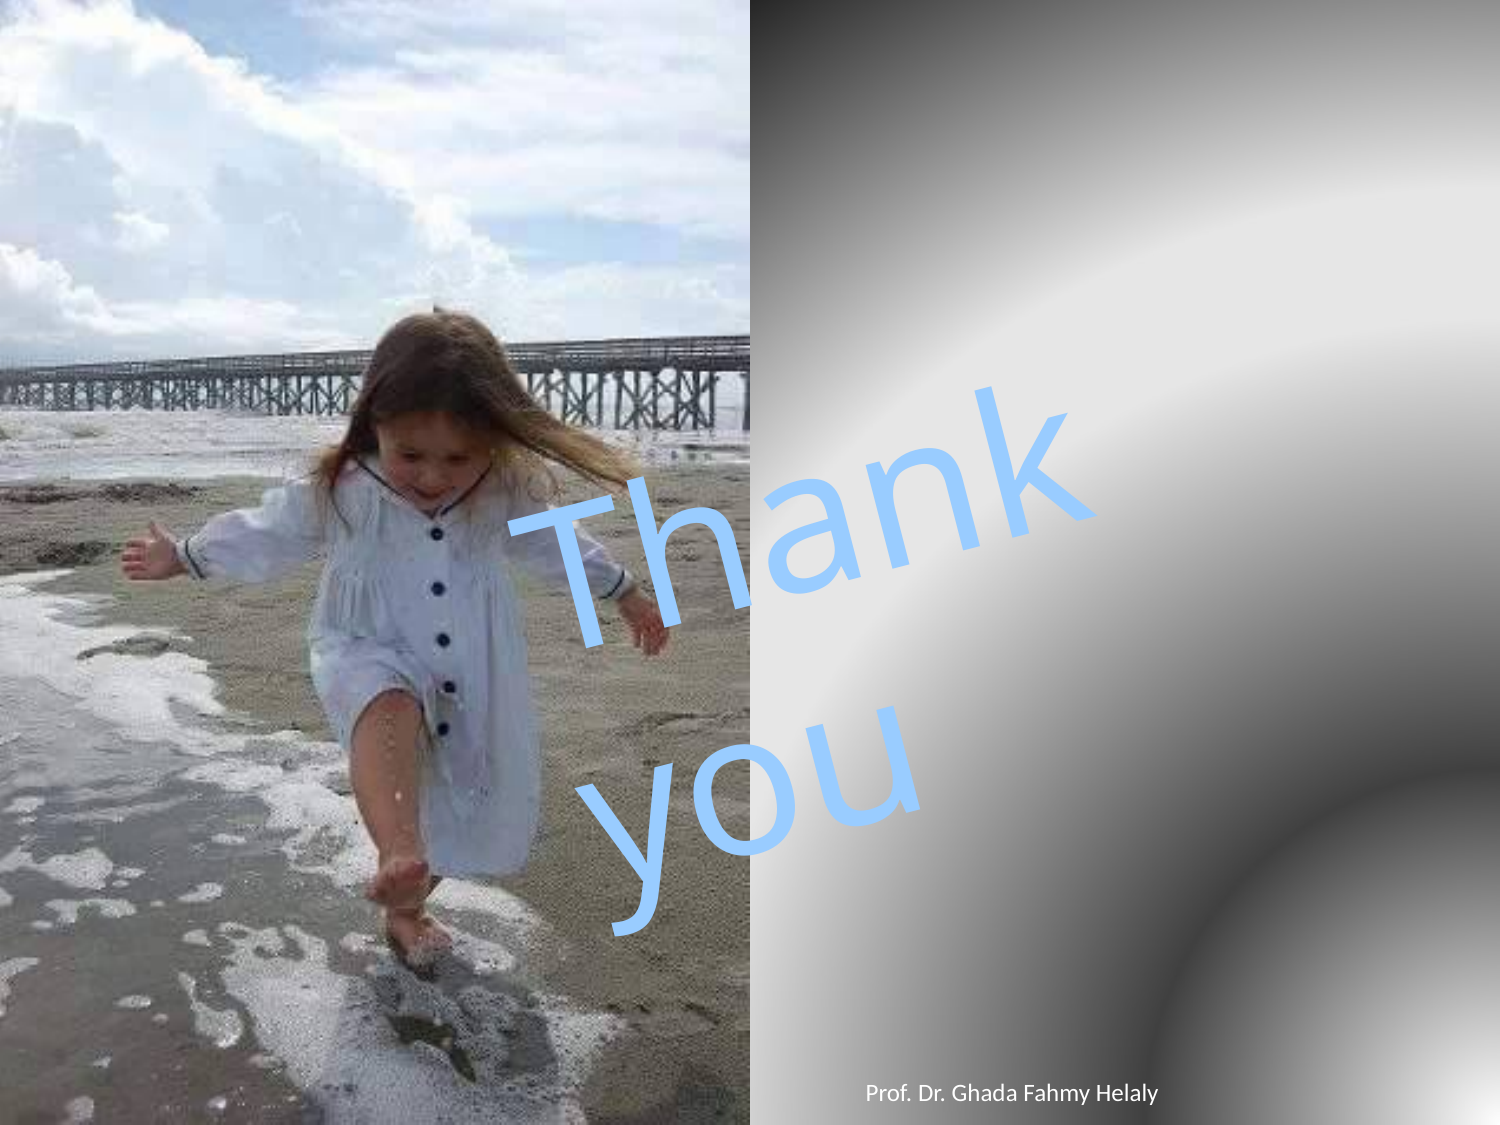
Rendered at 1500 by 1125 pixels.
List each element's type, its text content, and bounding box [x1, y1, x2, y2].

picture [0, 0, 1500, 1125]
footer Prof. Dr. Ghada Fahmy Helaly [774, 1061, 1250, 1122]
text_box Thank you [754, 225, 1500, 902]
